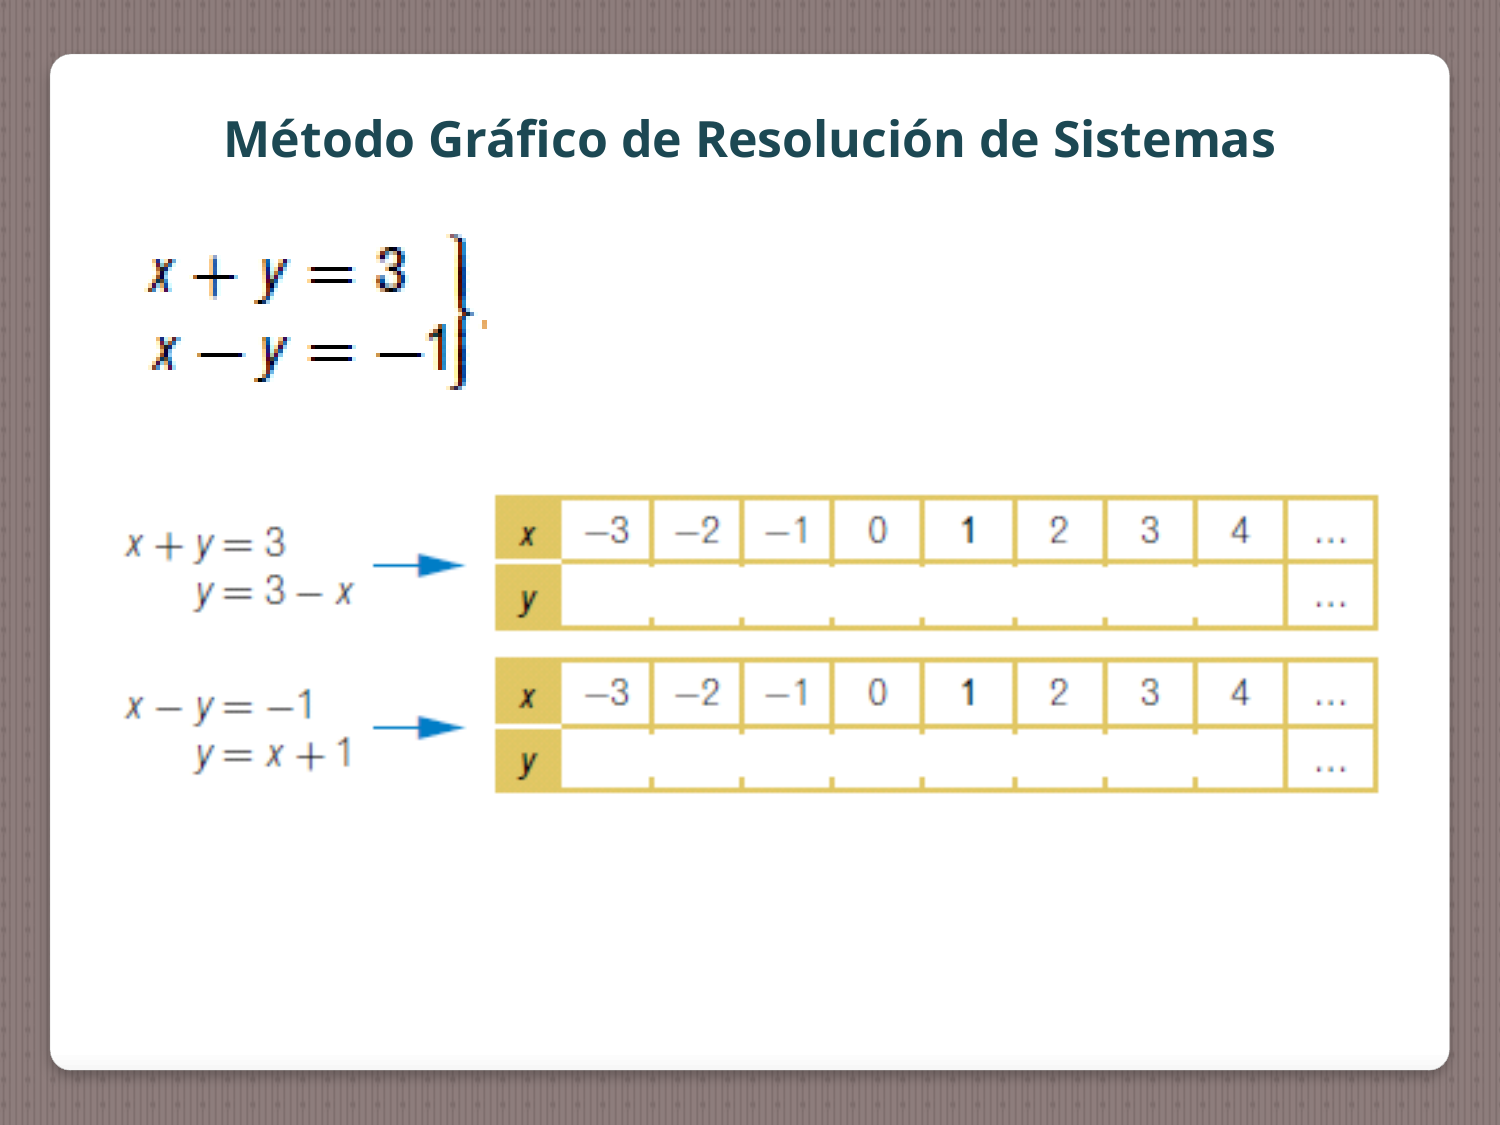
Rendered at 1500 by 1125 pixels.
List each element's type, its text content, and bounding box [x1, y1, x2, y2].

picture [128, 206, 487, 411]
text_box [25, 0, 378, 183]
text_box Método Gráfico de Resolución de Sistemas [378, 99, 1442, 175]
picture [93, 456, 1395, 823]
